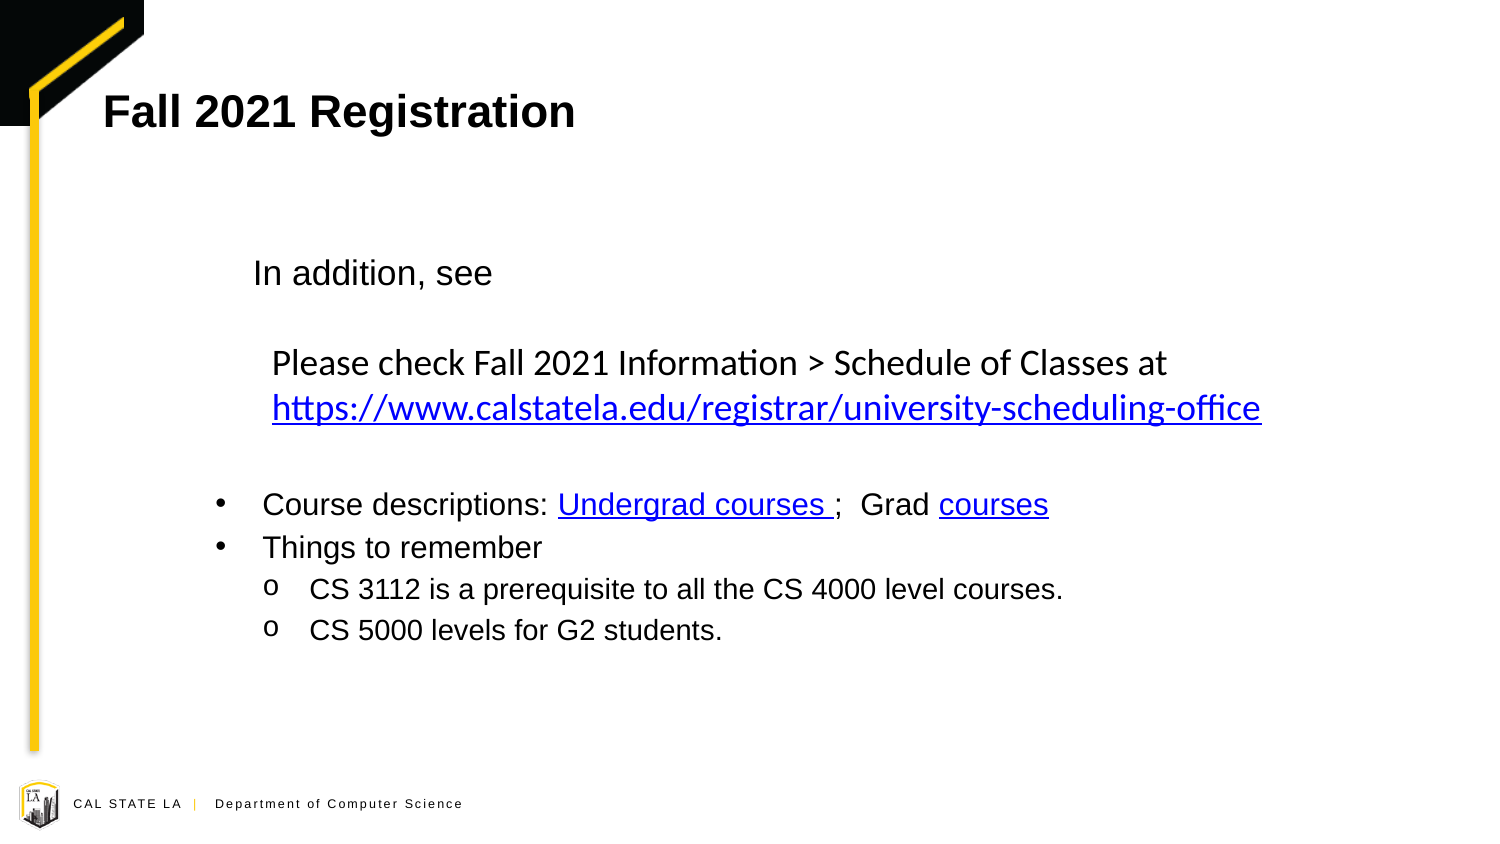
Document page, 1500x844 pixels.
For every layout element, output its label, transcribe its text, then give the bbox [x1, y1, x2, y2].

picture [0, 0, 144, 126]
title Fall 2021 Registration [87, 38, 1424, 180]
list In addition, see Please check Fall 2021 Information > Schedule of Classes at https://www.calstatela.edu/registrar/university-scheduling-office Course descriptions: Undergrad courses ; Grad courses Things to remember CS 3112 is a prerequisite to all the CS 4000 level courses. CS 5000 levels for G2 students. [87, 193, 1424, 751]
picture [13, 774, 66, 831]
